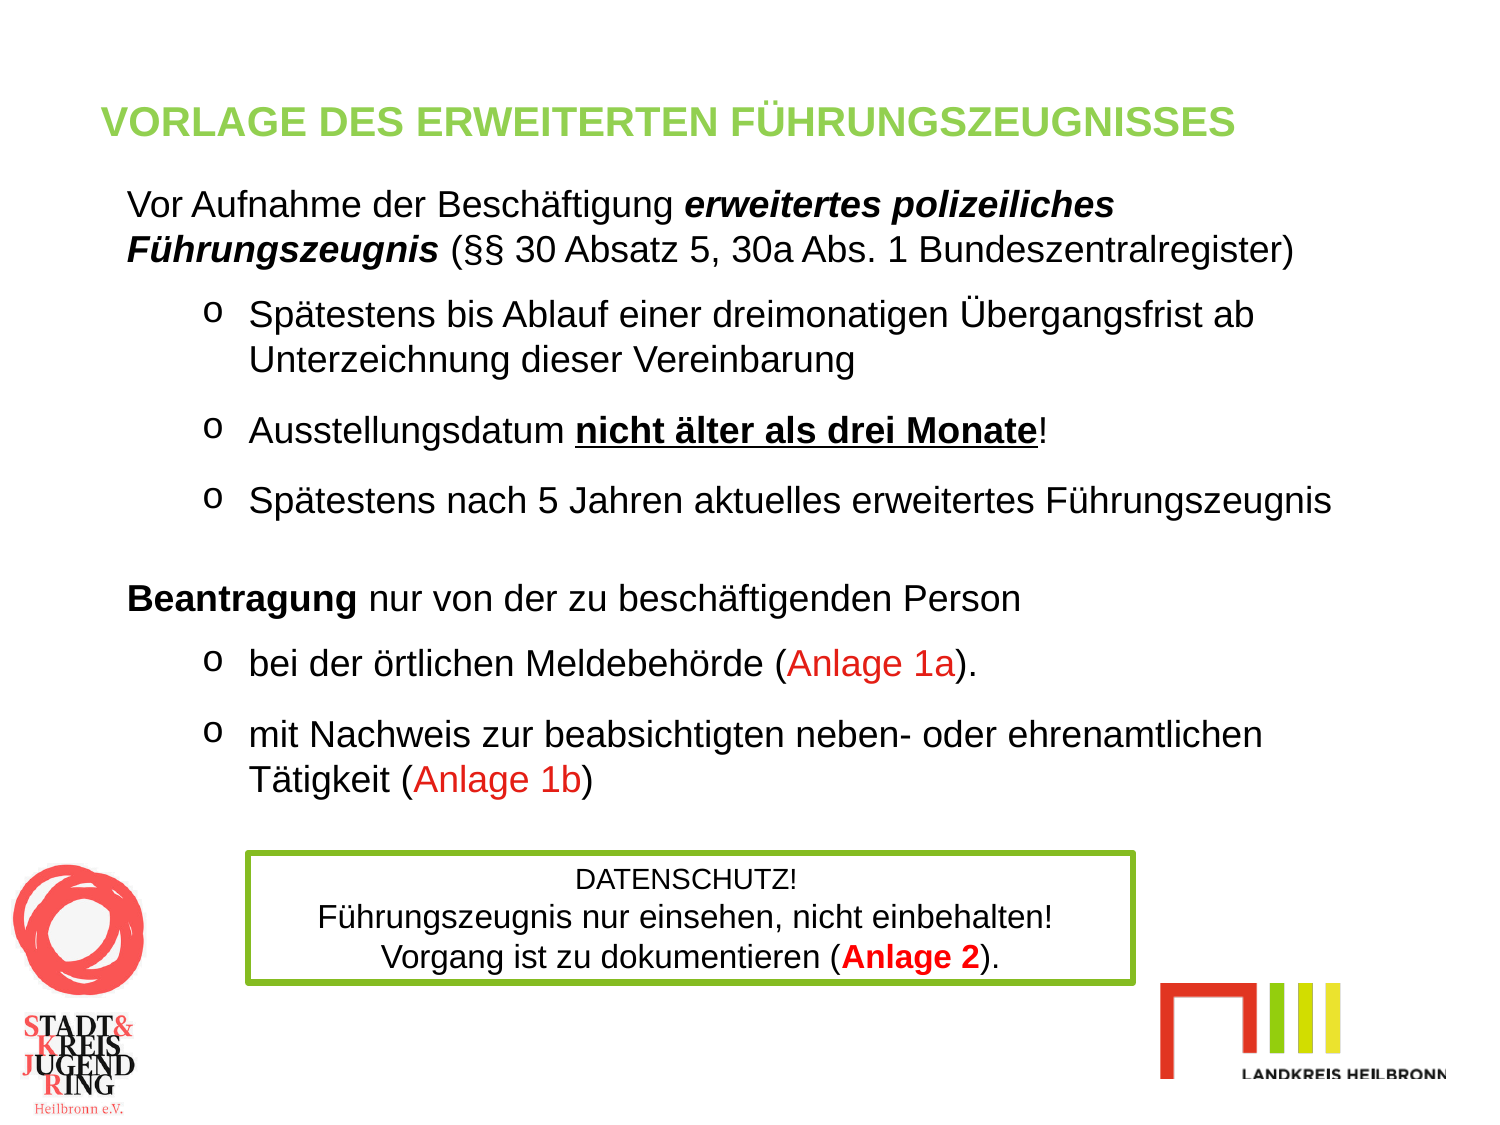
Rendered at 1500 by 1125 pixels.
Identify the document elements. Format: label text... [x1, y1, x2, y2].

text_box DATENSCHUTZ! Führungszeugnis nur einsehen, nicht einbehalten! Vorgang ist zu dokumentieren (Anlage 2). [248, 853, 1133, 983]
text_box Vor Aufnahme der Beschäftigung erweitertes polizeiliches Führungszeugnis (§§ 30 Absatz 5, 30a Abs. 1 Bundeszentralregister) Spätestens bis Ablauf einer dreimonatigen Übergangsfrist ab Unterzeichnung dieser Vereinbarung Ausstellungsdatum nicht älter als drei Monate! Spätestens nach 5 Jahren aktuelles erweitertes Führungszeugnis Beantragung nur von der zu beschäftigenden Person bei der örtlichen Meldebehörde (Anlage 1a). mit Nachweis zur beabsichtigten neben- oder ehrenamtlichen Tätigkeit (Anlage 1b) [112, 172, 1412, 853]
text_box Vorlage des erweiterten Führungszeugnisses [82, 66, 1299, 153]
picture [0, 849, 148, 1125]
text_box [49, 19, 1451, 138]
